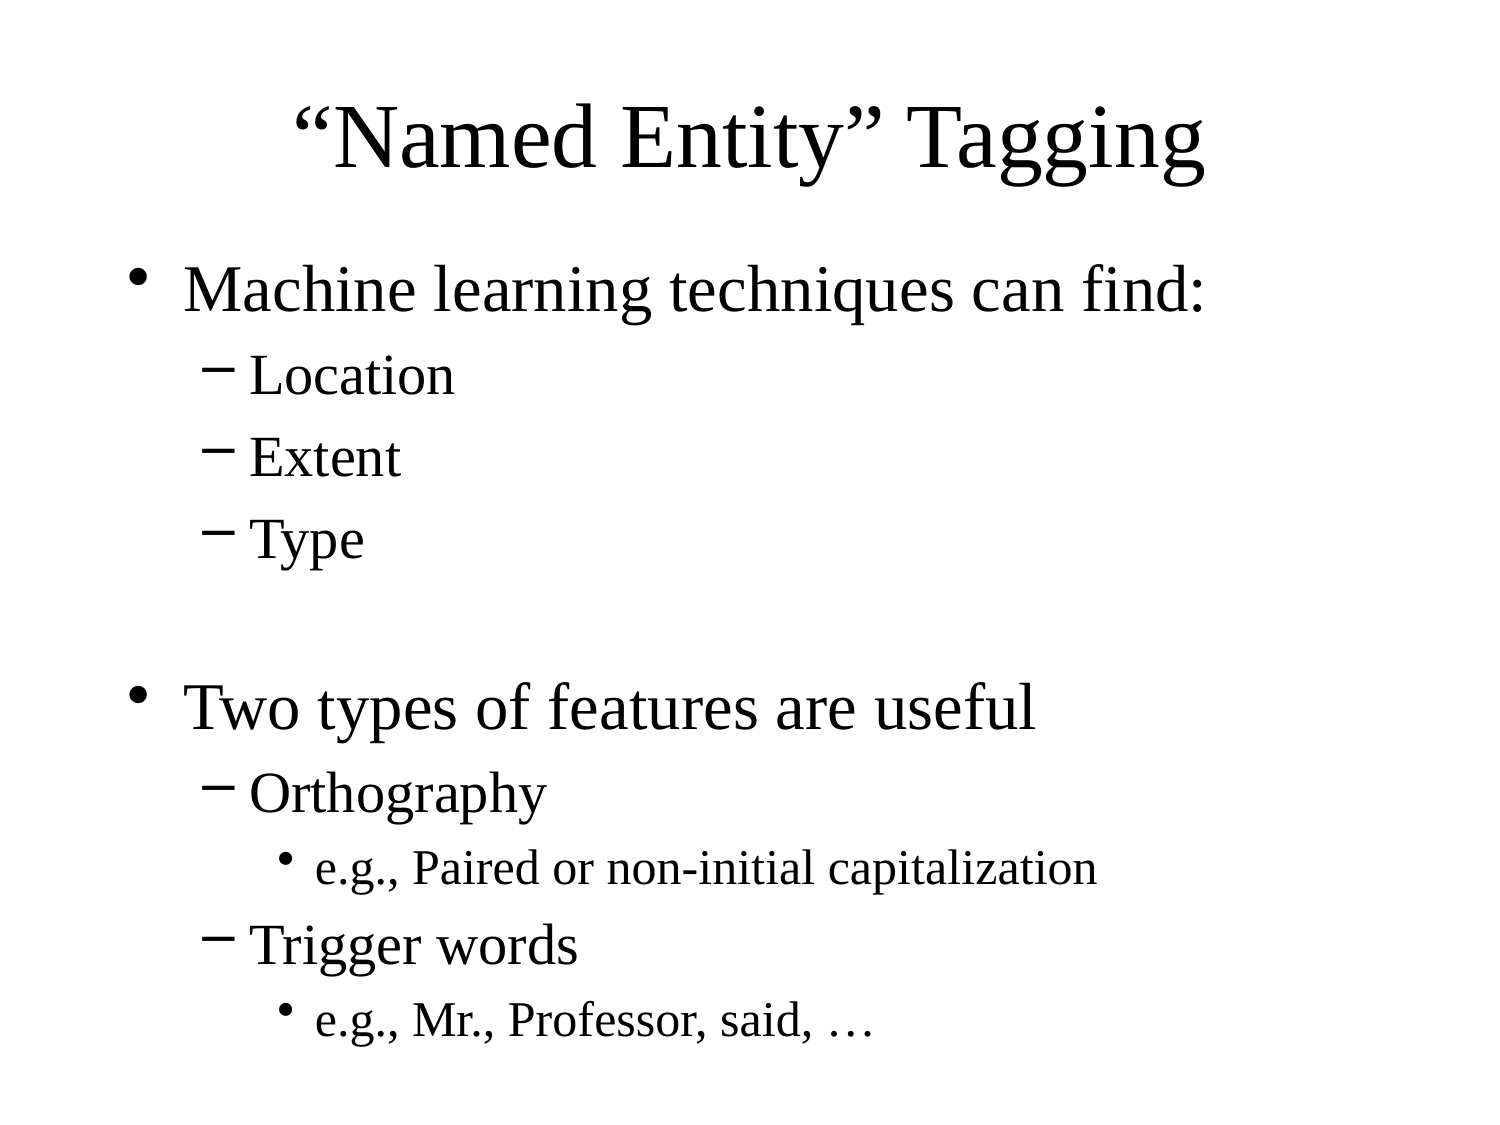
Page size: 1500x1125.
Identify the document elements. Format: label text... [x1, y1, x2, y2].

list Machine learning techniques can find: Location Extent Type Two types of features are useful Orthography e.g., Paired or non-initial capitalization Trigger words e.g., Mr., Professor, said, … [112, 237, 1388, 913]
title “Named Entity” Tagging [112, 37, 1388, 225]
